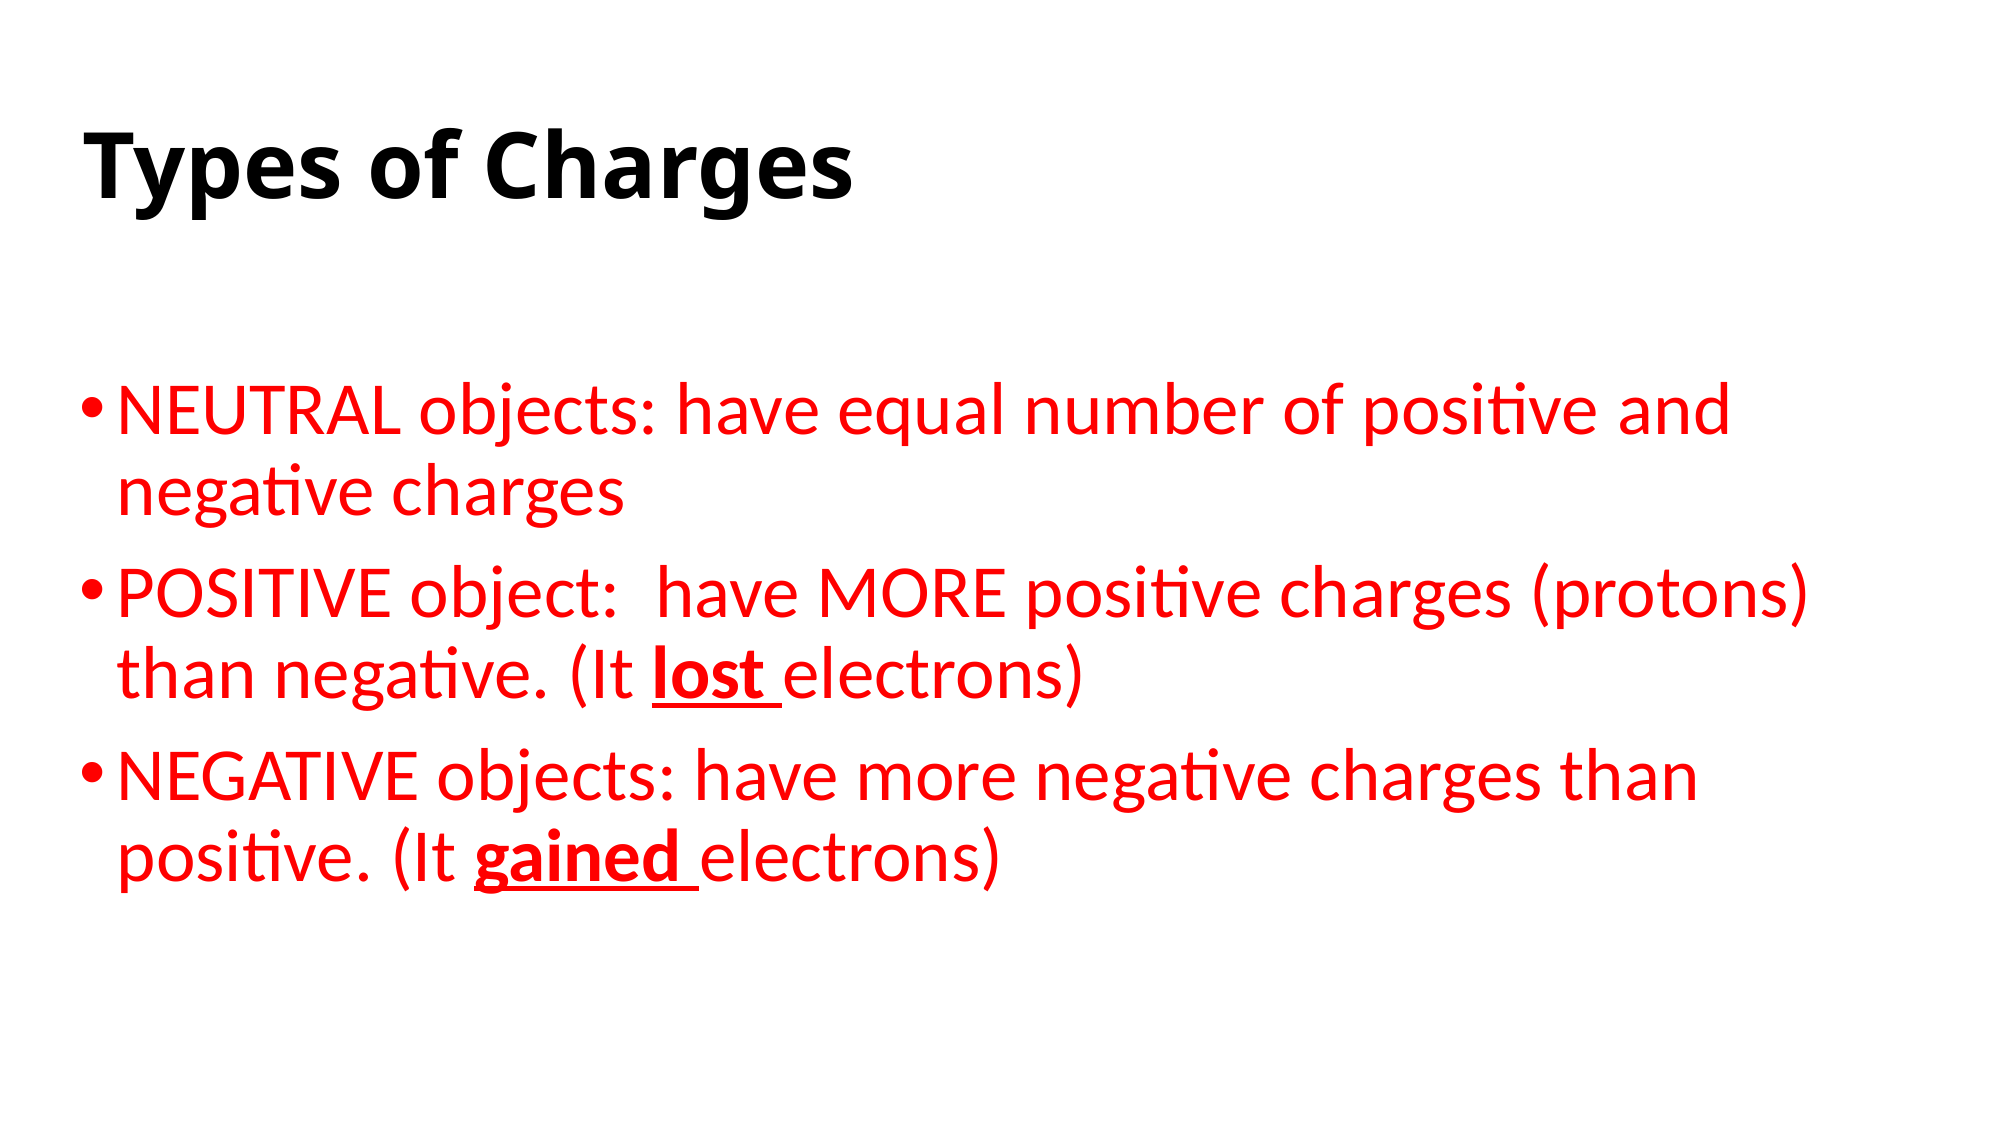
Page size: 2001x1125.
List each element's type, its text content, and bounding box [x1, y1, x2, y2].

title Types of Charges [67, 59, 1863, 278]
list NEUTRAL objects: have equal number of positive and negative charges POSITIVE object: have MORE positive charges (protons) than negative. (It lost electrons) NEGATIVE objects: have more negative charges than positive. (It gained electrons) [64, 362, 1860, 1125]
